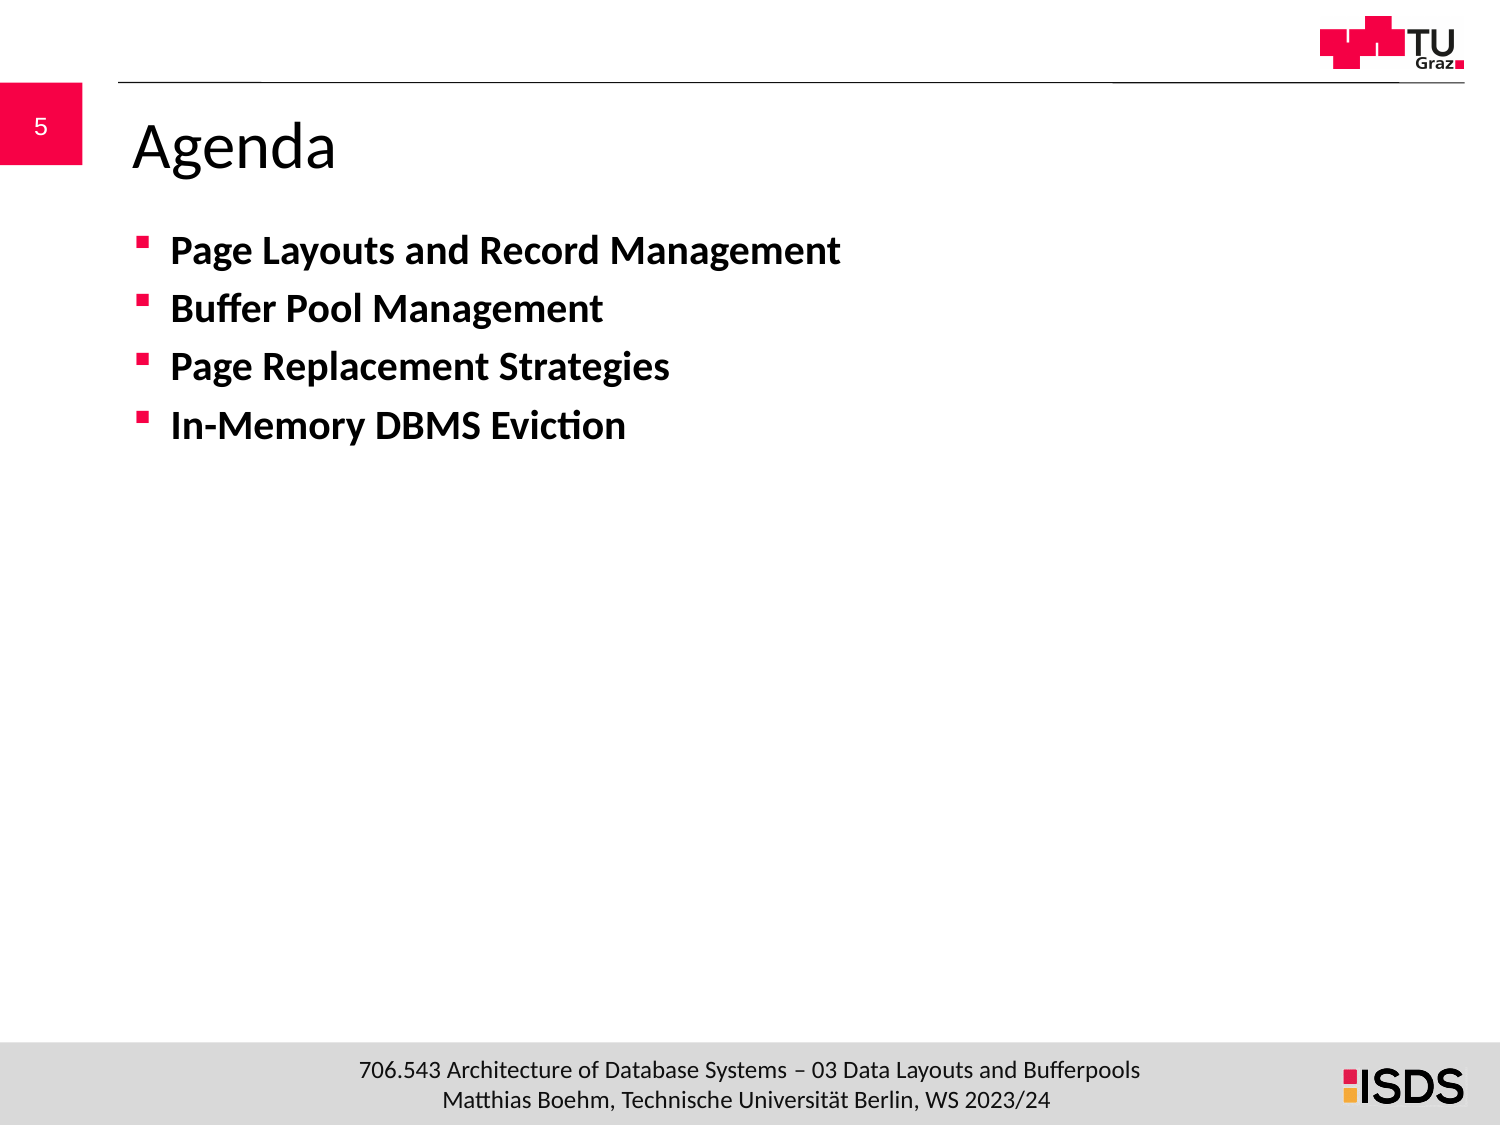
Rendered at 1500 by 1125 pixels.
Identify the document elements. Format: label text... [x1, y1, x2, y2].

list Page Layouts and Record Management Buffer Pool Management Page Replacement Strategies In-Memory DBMS Eviction [118, 215, 1463, 1026]
picture [1339, 1065, 1468, 1107]
picture [1320, 16, 1464, 69]
title Agenda [118, 94, 1463, 215]
